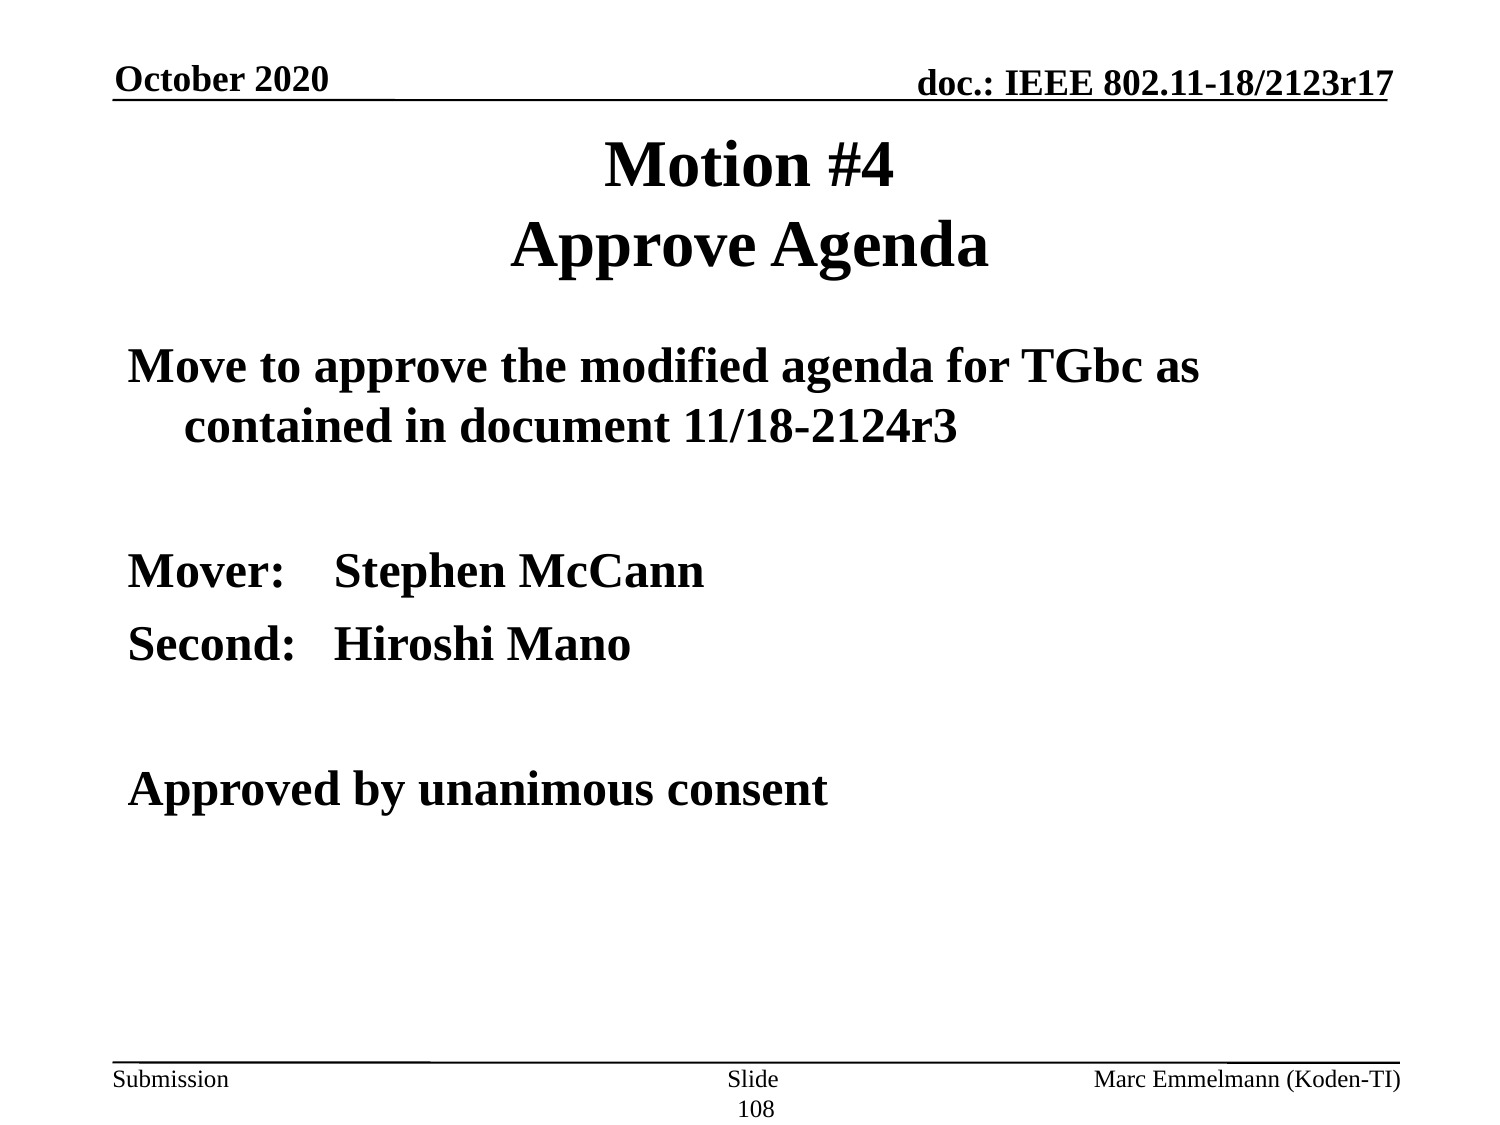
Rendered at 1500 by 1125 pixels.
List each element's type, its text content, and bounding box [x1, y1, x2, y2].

footer Marc Emmelmann (Koden-TI) [878, 1061, 1402, 1093]
slide_number Slide 108 [712, 1061, 800, 1123]
list Move to approve the modified agenda for TGbc as contained in document 11/18-2124r3 Mover: Stephen McCann Second: Hiroshi Mano Approved by unanimous consent [112, 324, 1388, 1000]
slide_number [114, 54, 423, 100]
title Motion #4 Approve Agenda [112, 112, 1388, 288]
